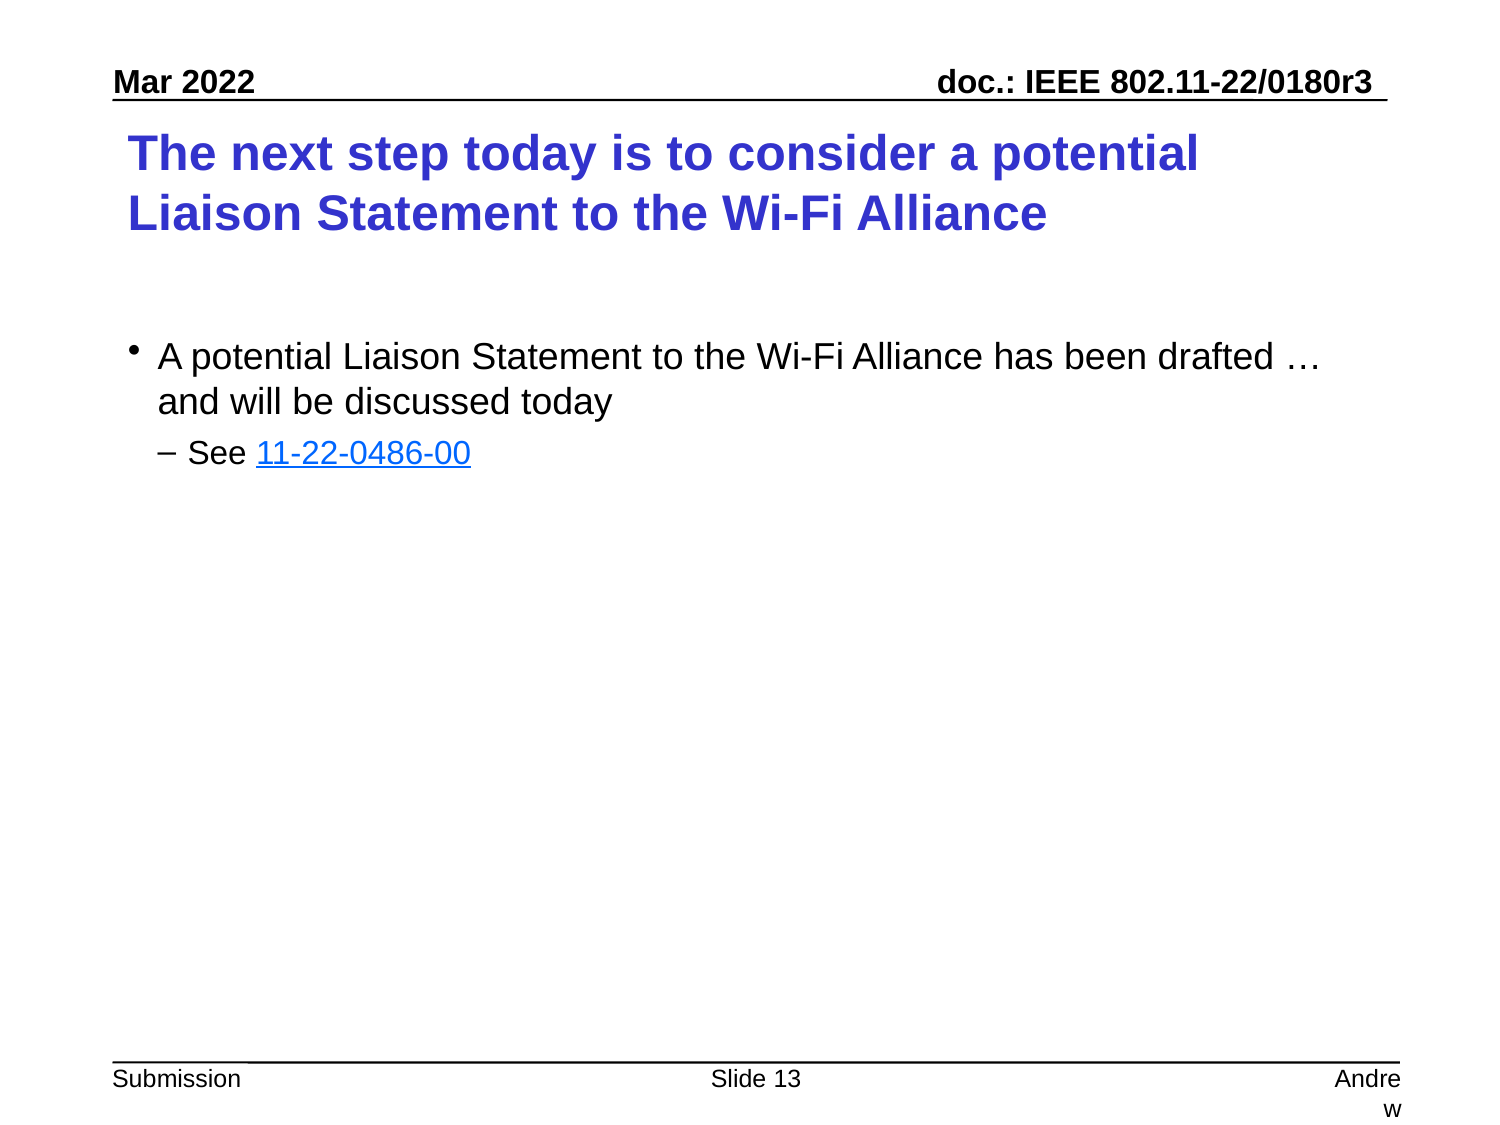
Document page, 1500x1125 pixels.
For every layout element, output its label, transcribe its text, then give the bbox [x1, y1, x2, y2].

footer Andrew Myles, Cisco [1320, 1061, 1402, 1093]
list A potential Liaison Statement to the Wi-Fi Alliance has been drafted … and will be discussed today See 11-22-0486-00 [112, 324, 1388, 1000]
title The next step today is to consider a potential Liaison Statement to the Wi-Fi Alliance [112, 112, 1388, 288]
slide_number Slide 13 [709, 1061, 803, 1093]
